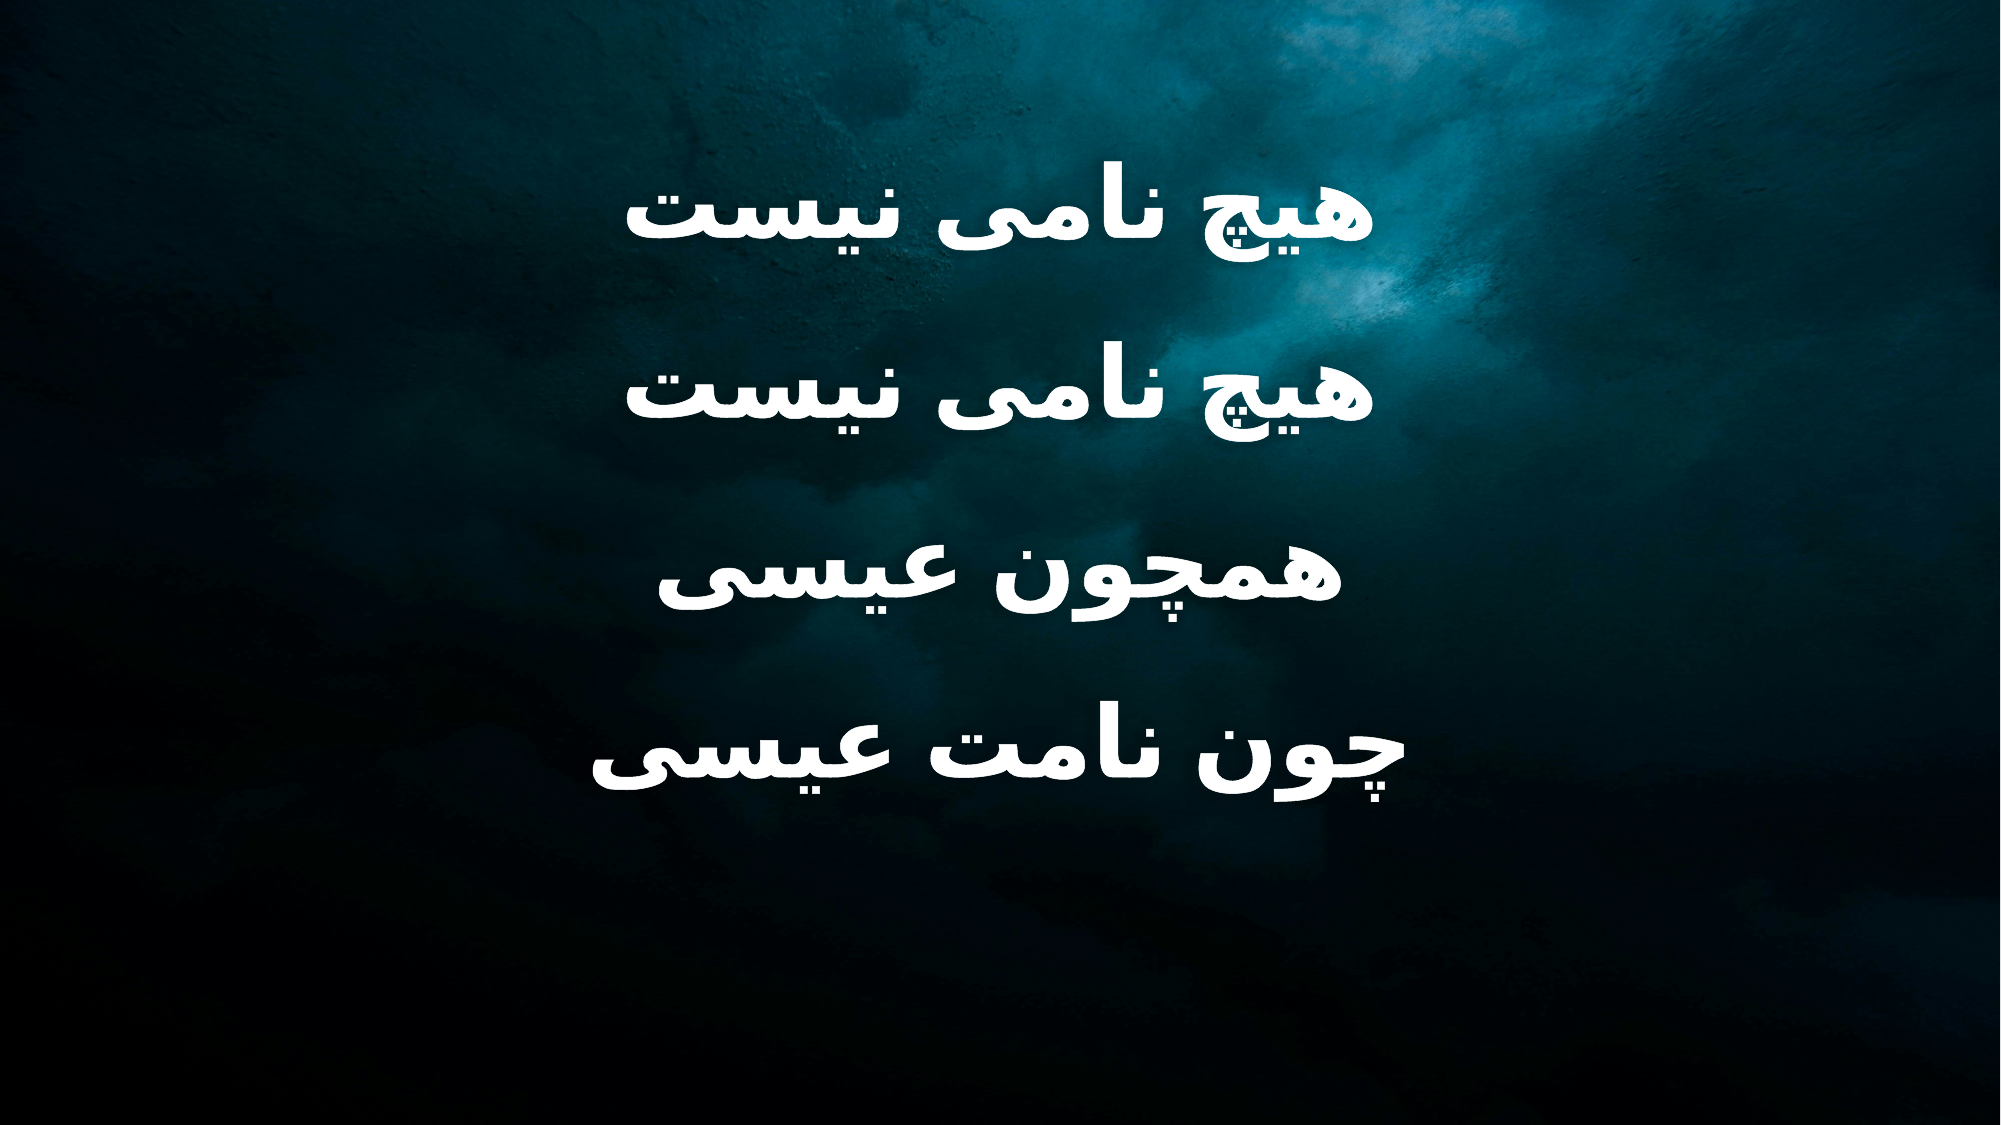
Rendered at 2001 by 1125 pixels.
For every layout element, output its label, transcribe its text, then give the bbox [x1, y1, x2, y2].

text_box هیچ نامی نیست هیچ نامی نیست همچون عیسی چون نامت عیسی [0, 0, 2000, 1125]
